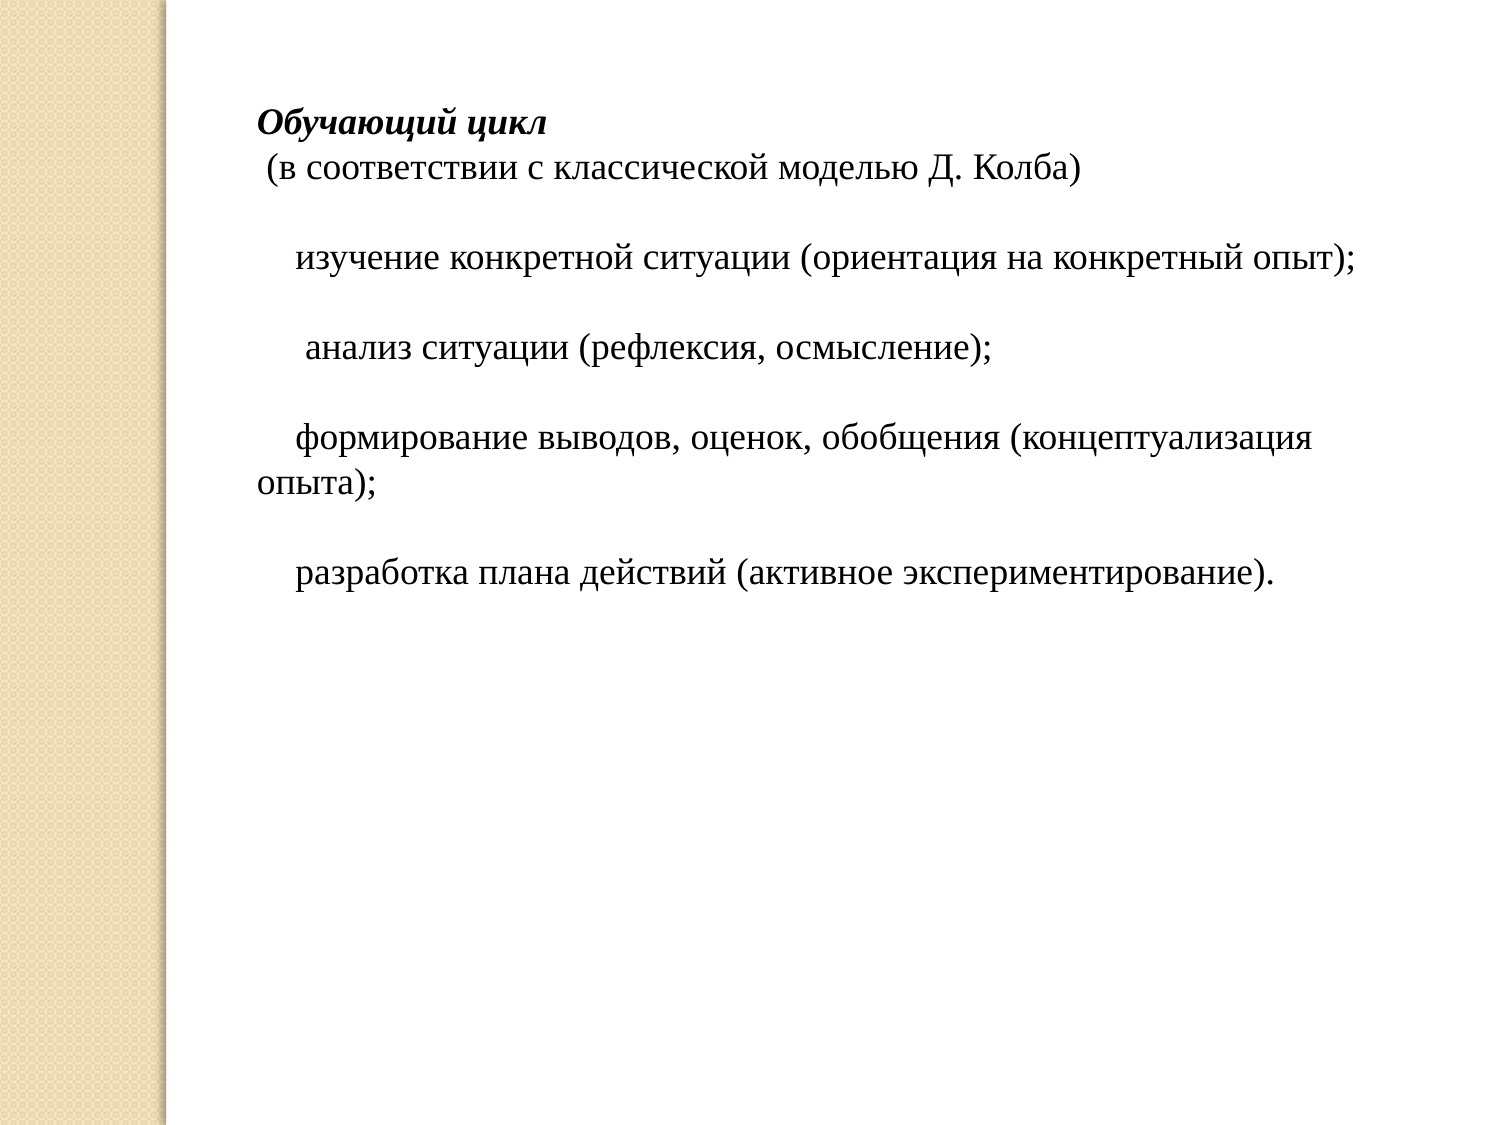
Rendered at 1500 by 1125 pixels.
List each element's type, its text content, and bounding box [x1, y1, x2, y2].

text_box Обучающий цикл (в соответствии с классической моделью Д. Колба)  изучение конкретной ситуации (ориентация на конкретный опыт);  анализ ситуации (рефлексия, осмысление);  формирование выводов, оценок, обобщения (концептуализация опыта);  разработка плана действий (активное экспериментирование). [242, 89, 1424, 600]
